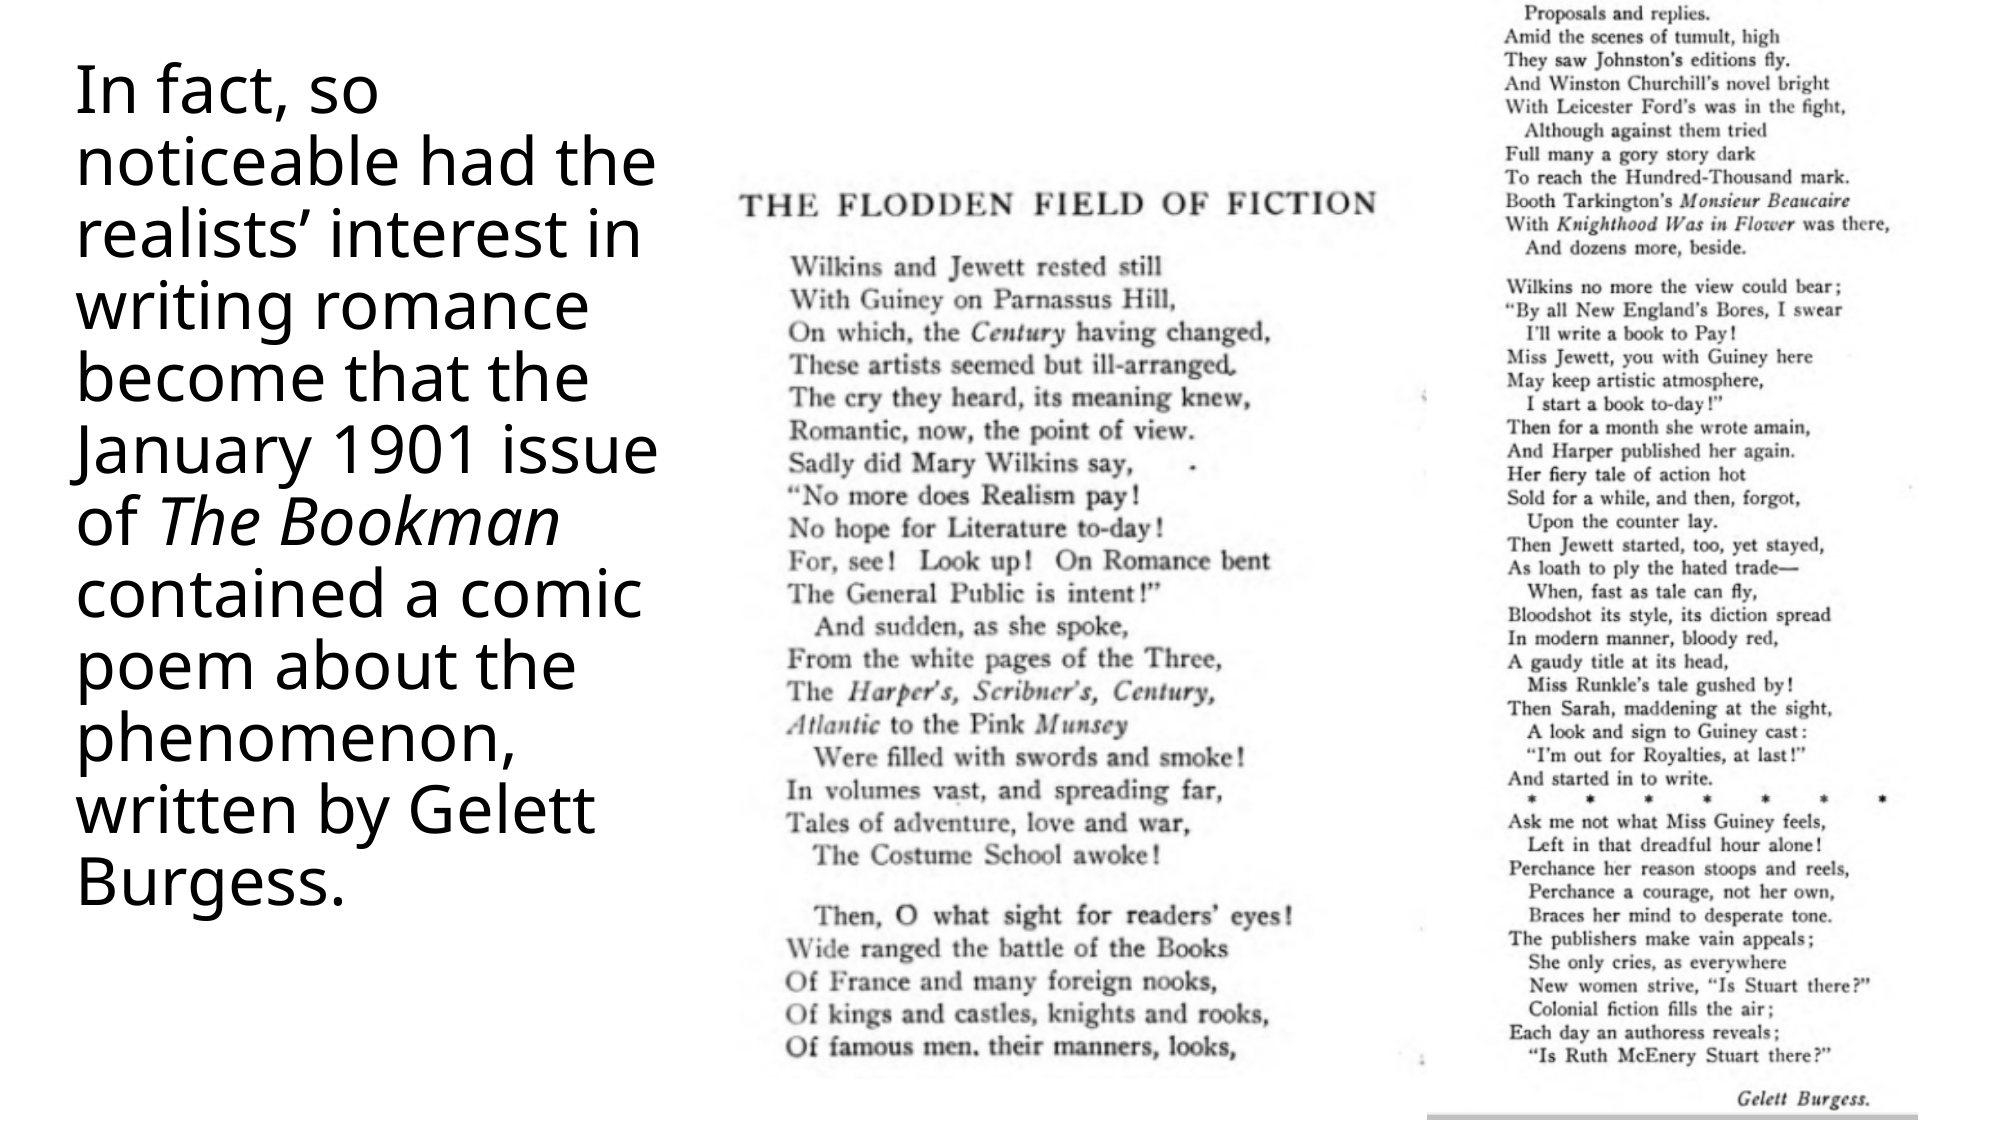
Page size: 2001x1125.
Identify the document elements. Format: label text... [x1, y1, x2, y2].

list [705, 170, 1427, 1079]
picture [1427, 0, 1918, 1120]
title In fact, so noticeable had the realists’ interest in writing romance become that the January 1901 issue of The Bookman contained a comic poem about the phenomenon, written by Gelett Burgess. [60, 79, 706, 1079]
